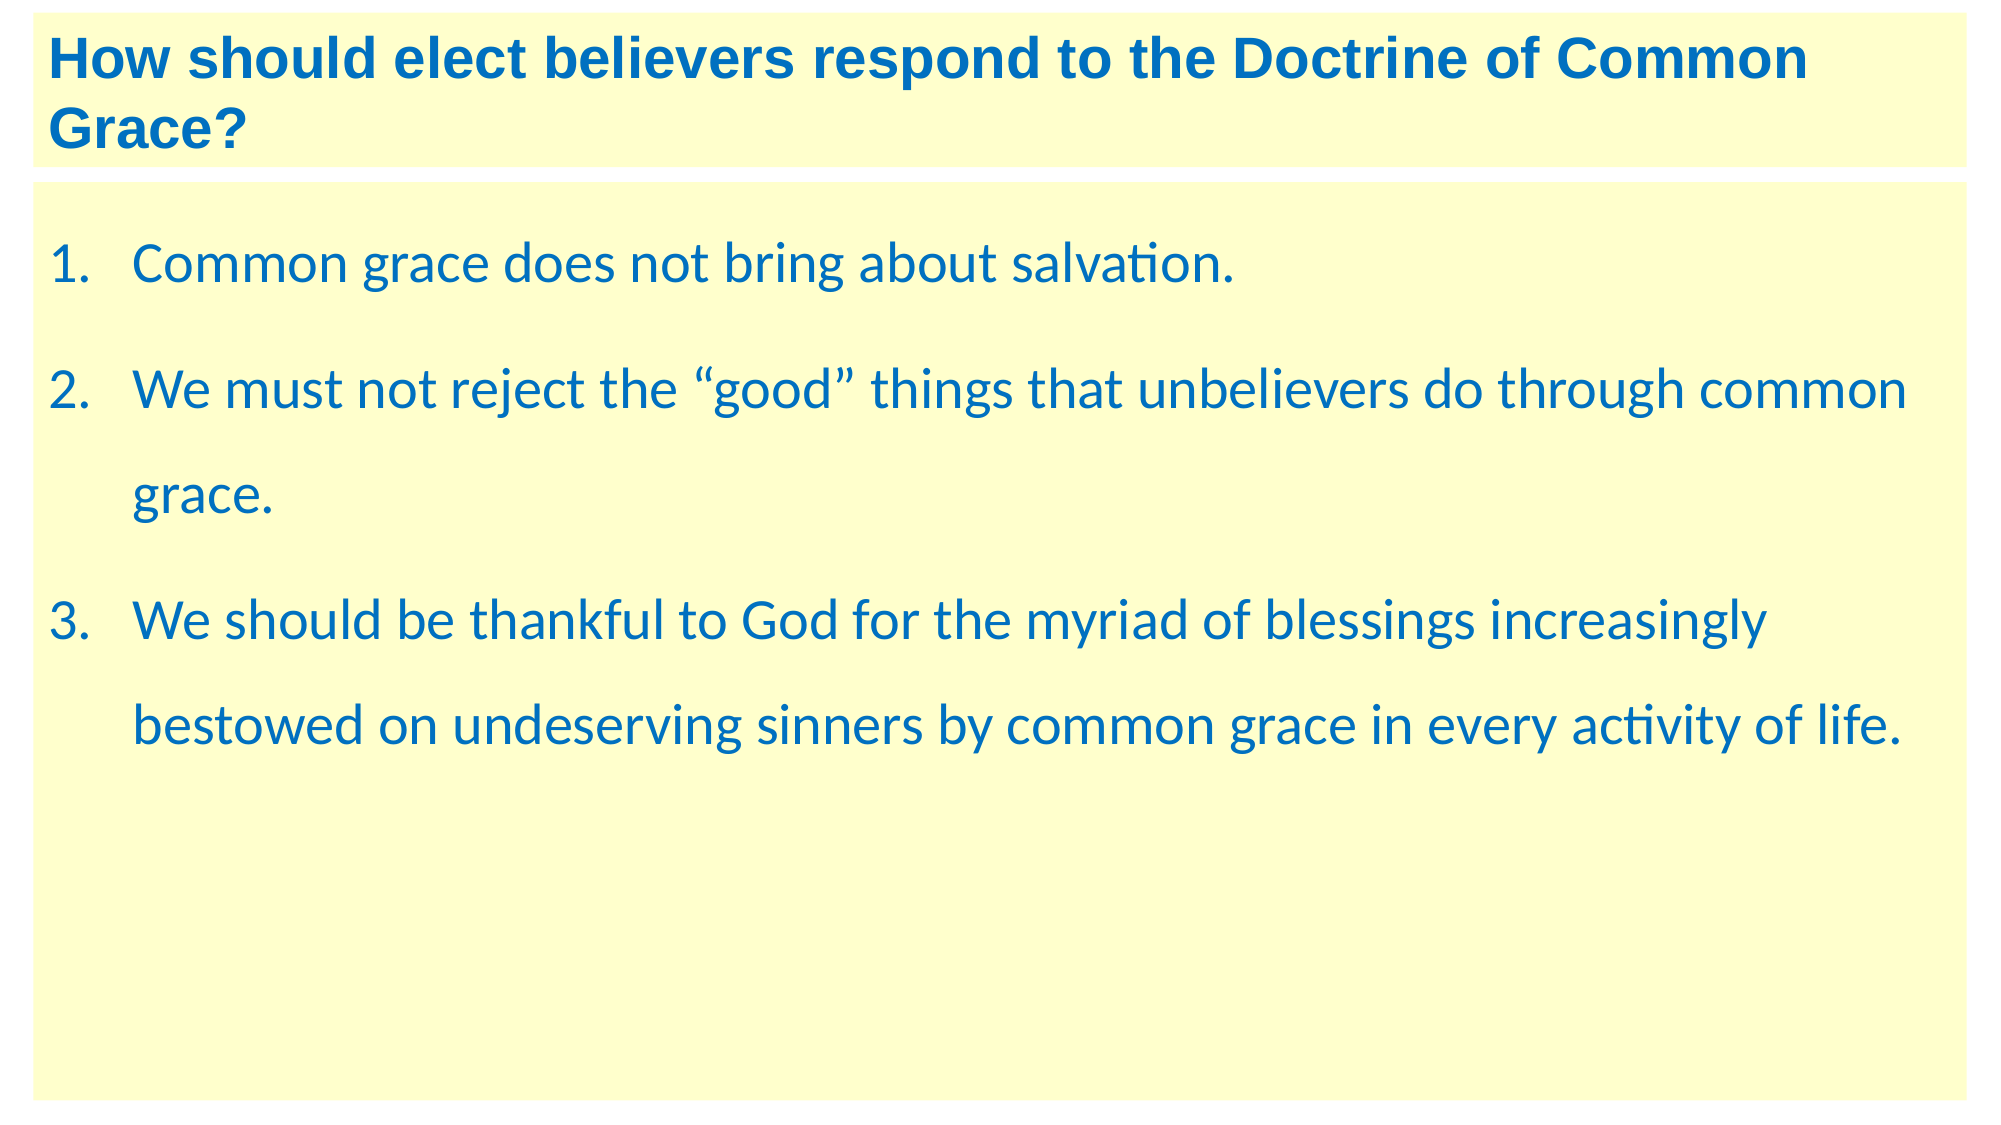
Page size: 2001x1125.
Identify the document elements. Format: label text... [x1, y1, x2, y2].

list Common grace does not bring about salvation. We must not reject the “good” things that unbelievers do through common grace. We should be thankful to God for the myriad of blessings increasingly bestowed on undeserving sinners by common grace in every activity of life. [33, 182, 1967, 1101]
text_box How should elect believers respond to the Doctrine of Common Grace? [33, 12, 1967, 168]
